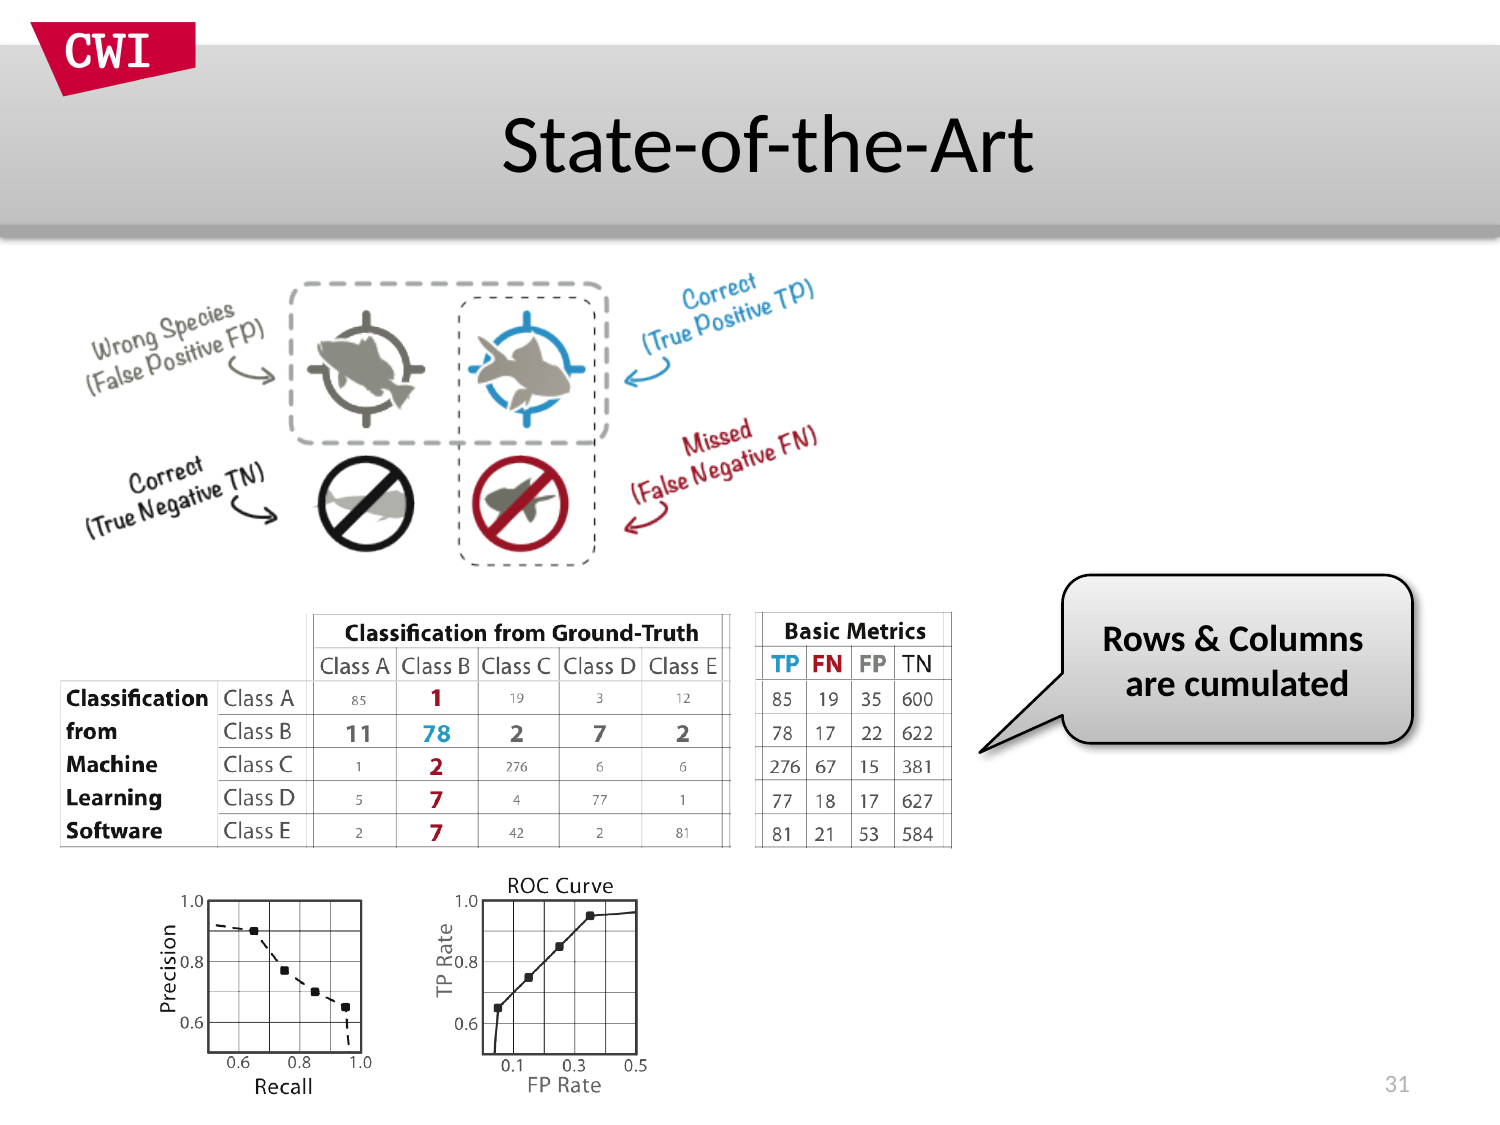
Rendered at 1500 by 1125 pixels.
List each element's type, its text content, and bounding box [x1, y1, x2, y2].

picture [74, 265, 833, 576]
picture [424, 866, 655, 1105]
picture [55, 609, 731, 851]
picture [749, 607, 955, 851]
picture [12, 3, 214, 113]
title State-of-the-Art [112, 45, 1425, 233]
text_box Rows & Columns are cumulated [979, 574, 1413, 753]
picture [146, 882, 386, 1105]
slide_number 31 [1074, 1052, 1425, 1113]
